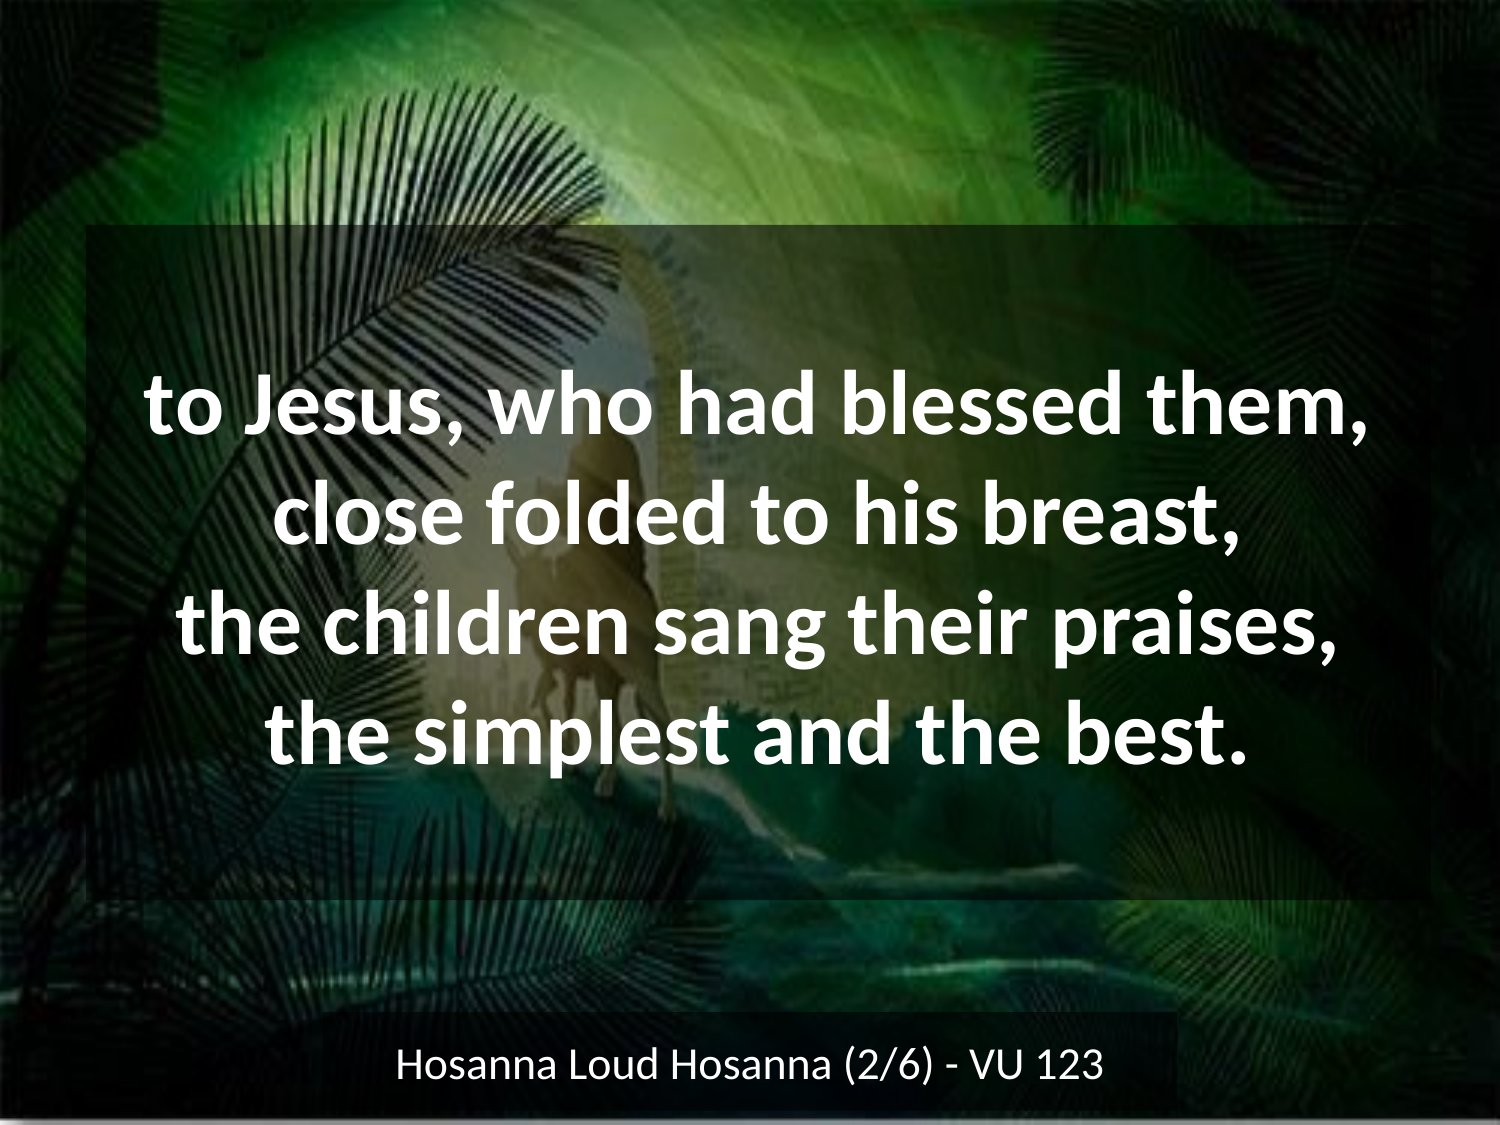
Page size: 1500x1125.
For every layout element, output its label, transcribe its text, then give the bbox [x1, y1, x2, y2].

title Hosanna Loud Hosanna (2/6) - VU 123 [322, 1012, 1178, 1111]
picture [0, 0, 1500, 1125]
text_box to Jesus, who had blessed them, close folded to his breast, the children sang their praises, the simplest and the best. [86, 224, 1431, 901]
